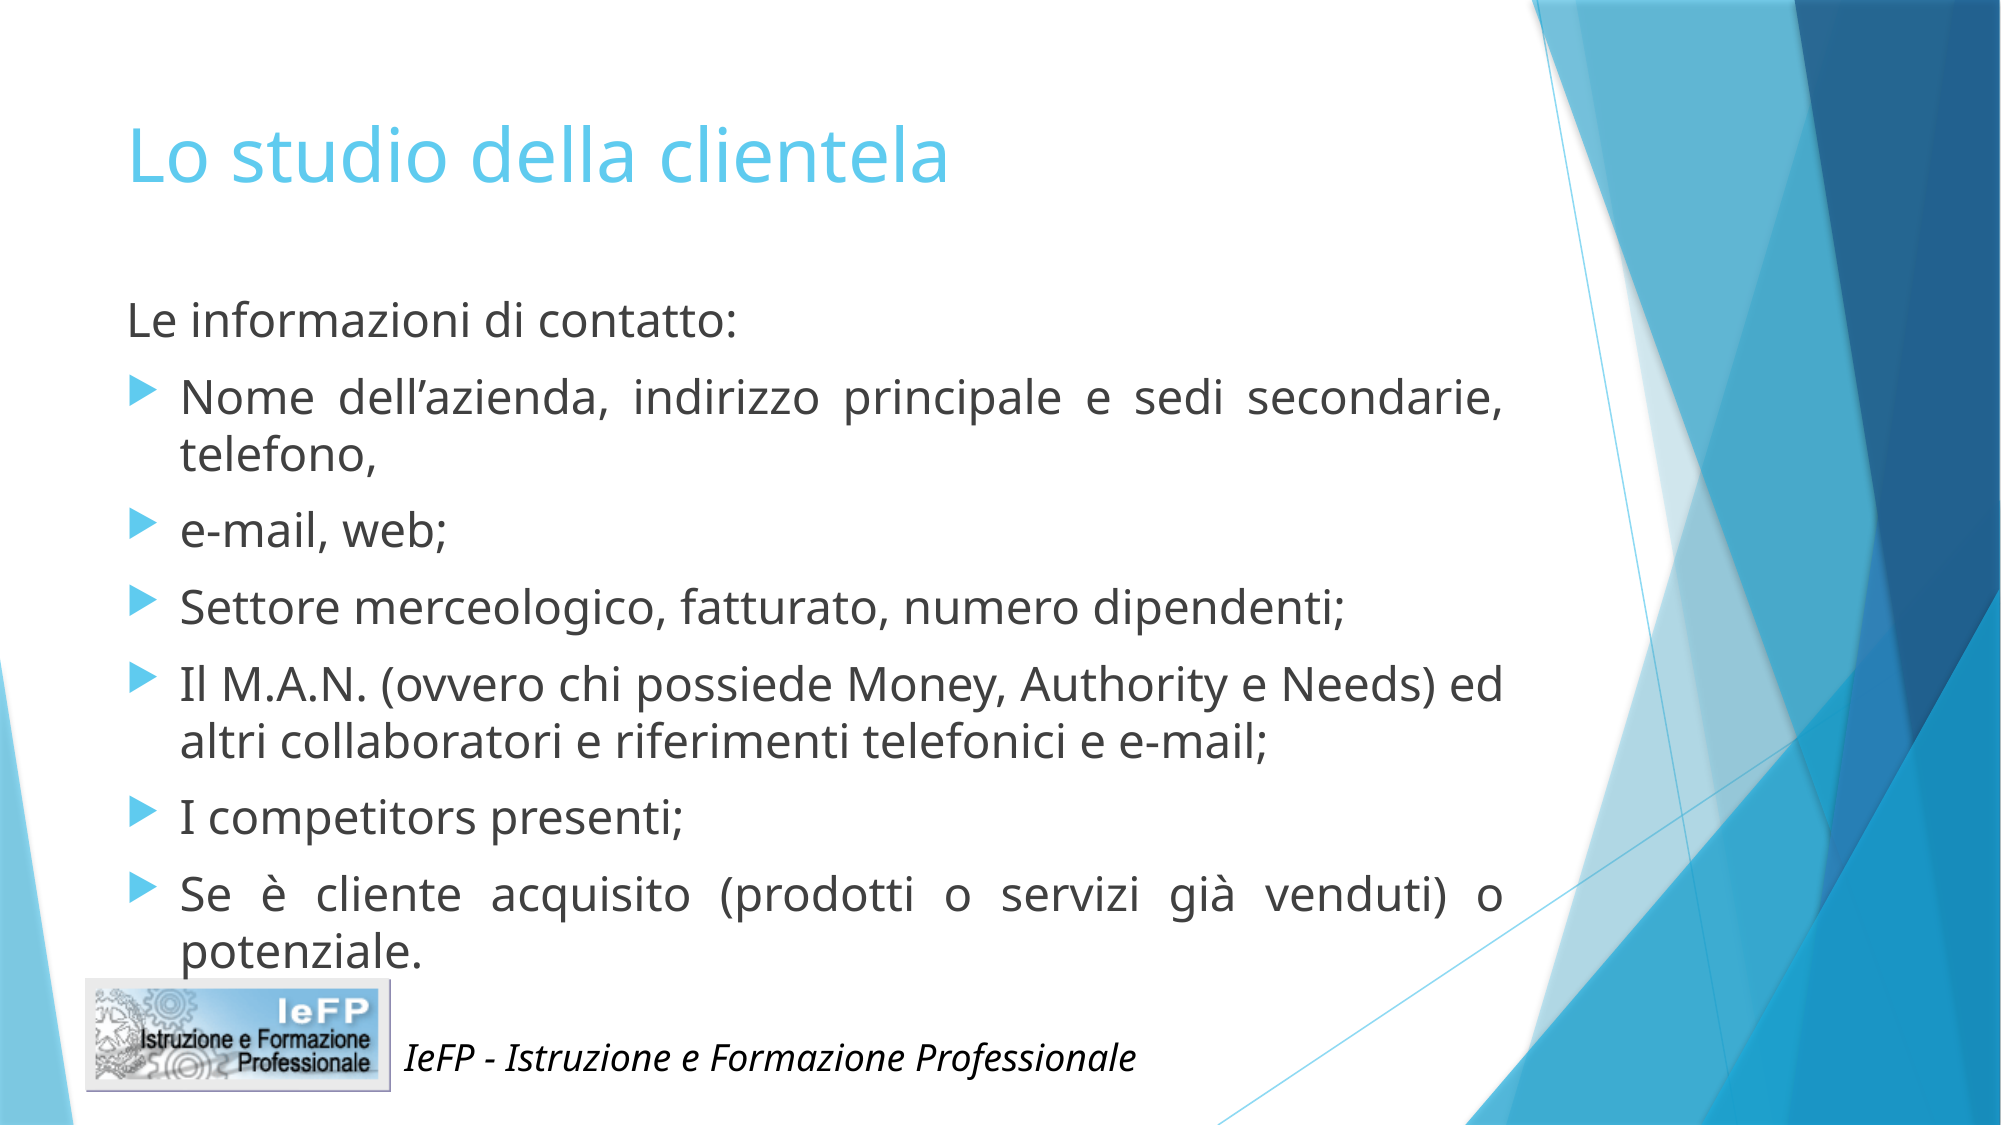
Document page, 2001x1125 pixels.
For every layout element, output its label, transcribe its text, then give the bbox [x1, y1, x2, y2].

title Lo studio della clientela [111, 99, 1522, 282]
text_box IeFP - Istruzione e Formazione Professionale [396, 1026, 1409, 1086]
list Le informazioni di contatto: Nome dell’azienda, indirizzo principale e sedi secondarie, telefono, e-mail, web; Settore merceologico, fatturato, numero dipendenti; Il M.A.N. (ovvero chi possiede Money, Authority e Needs) ed altri collaboratori e riferimenti telefonici e e-mail; I competitors presenti; Se è cliente acquisito (prodotti o servizi già venduti) o potenziale. [111, 282, 1522, 992]
picture [84, 977, 391, 1093]
